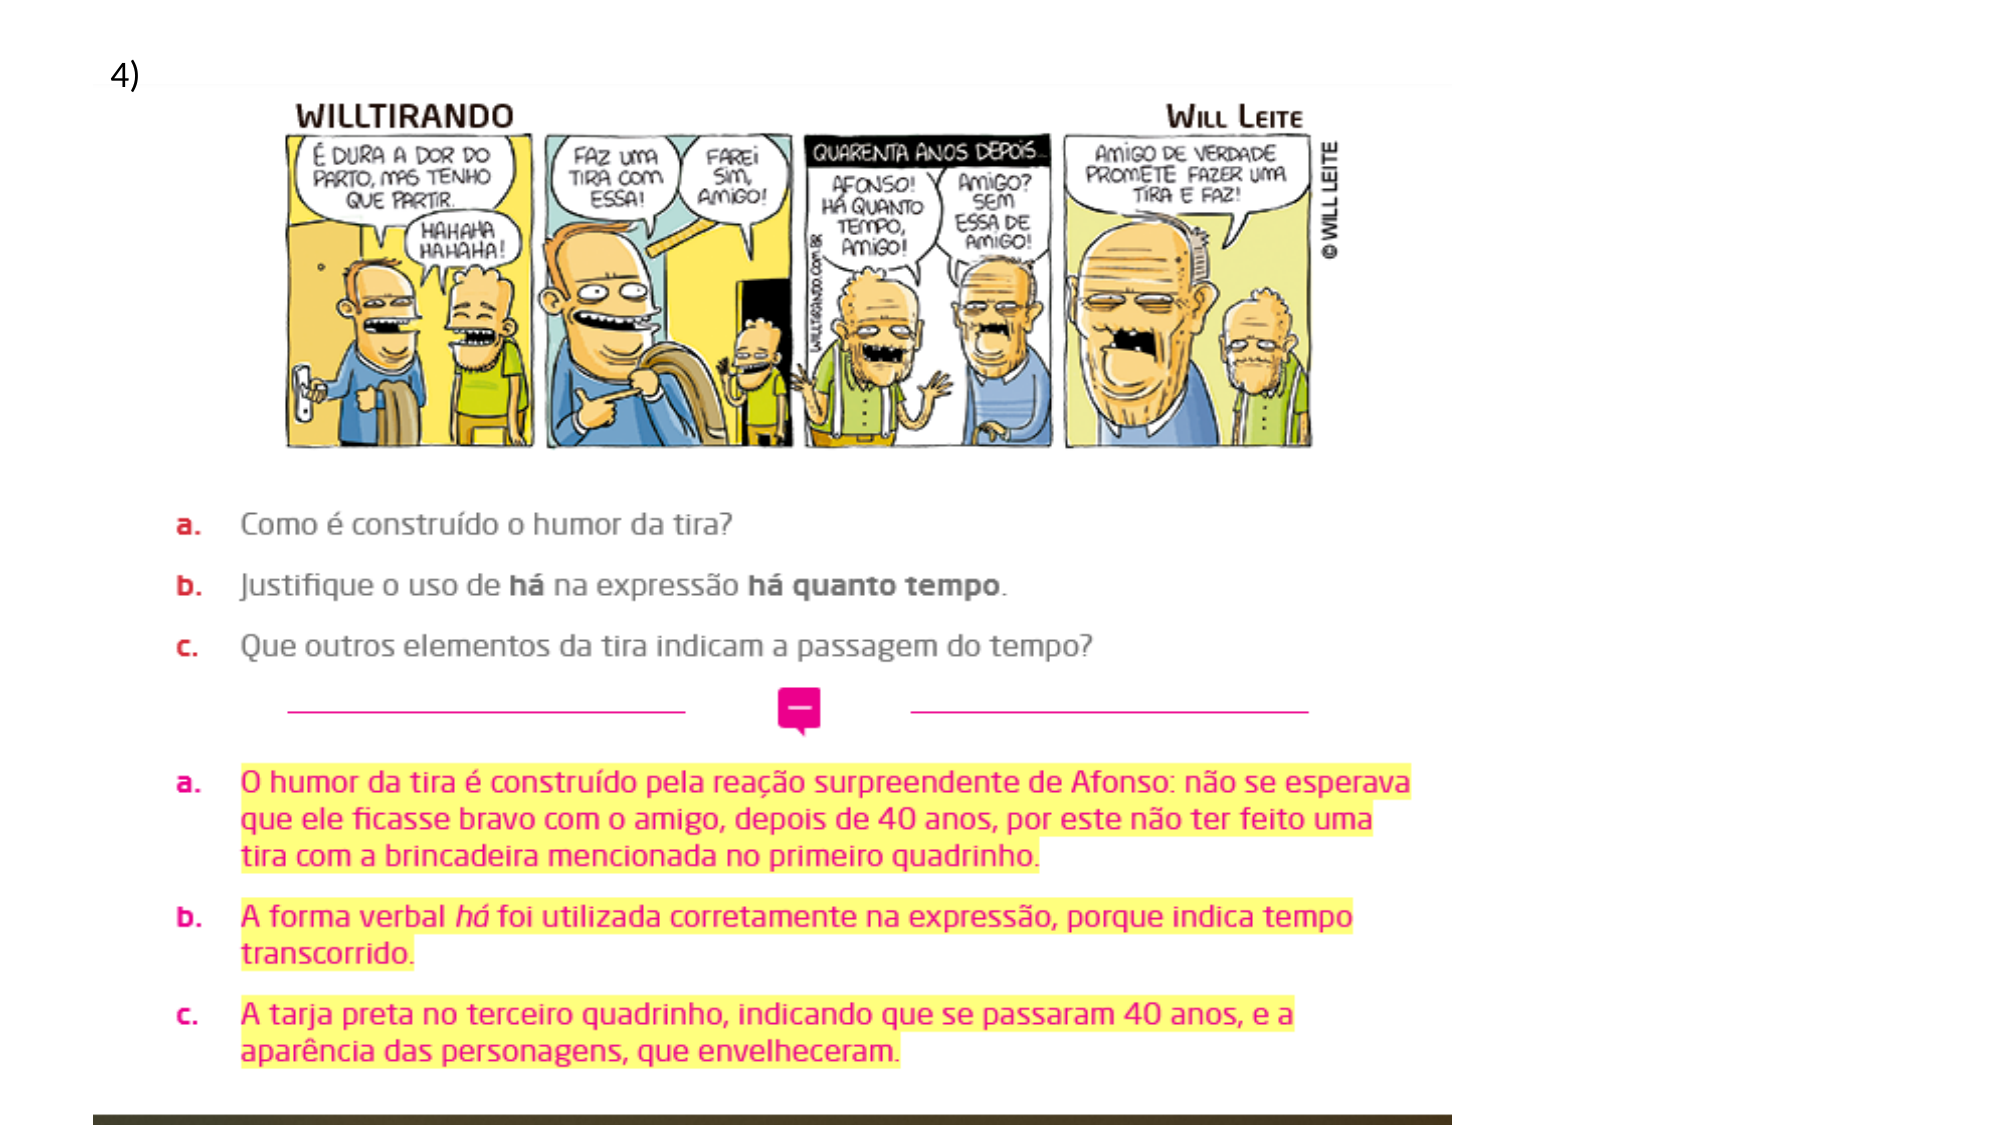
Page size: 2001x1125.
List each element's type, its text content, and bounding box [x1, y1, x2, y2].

text_box 4) [95, 42, 156, 84]
picture [93, 84, 1452, 1125]
